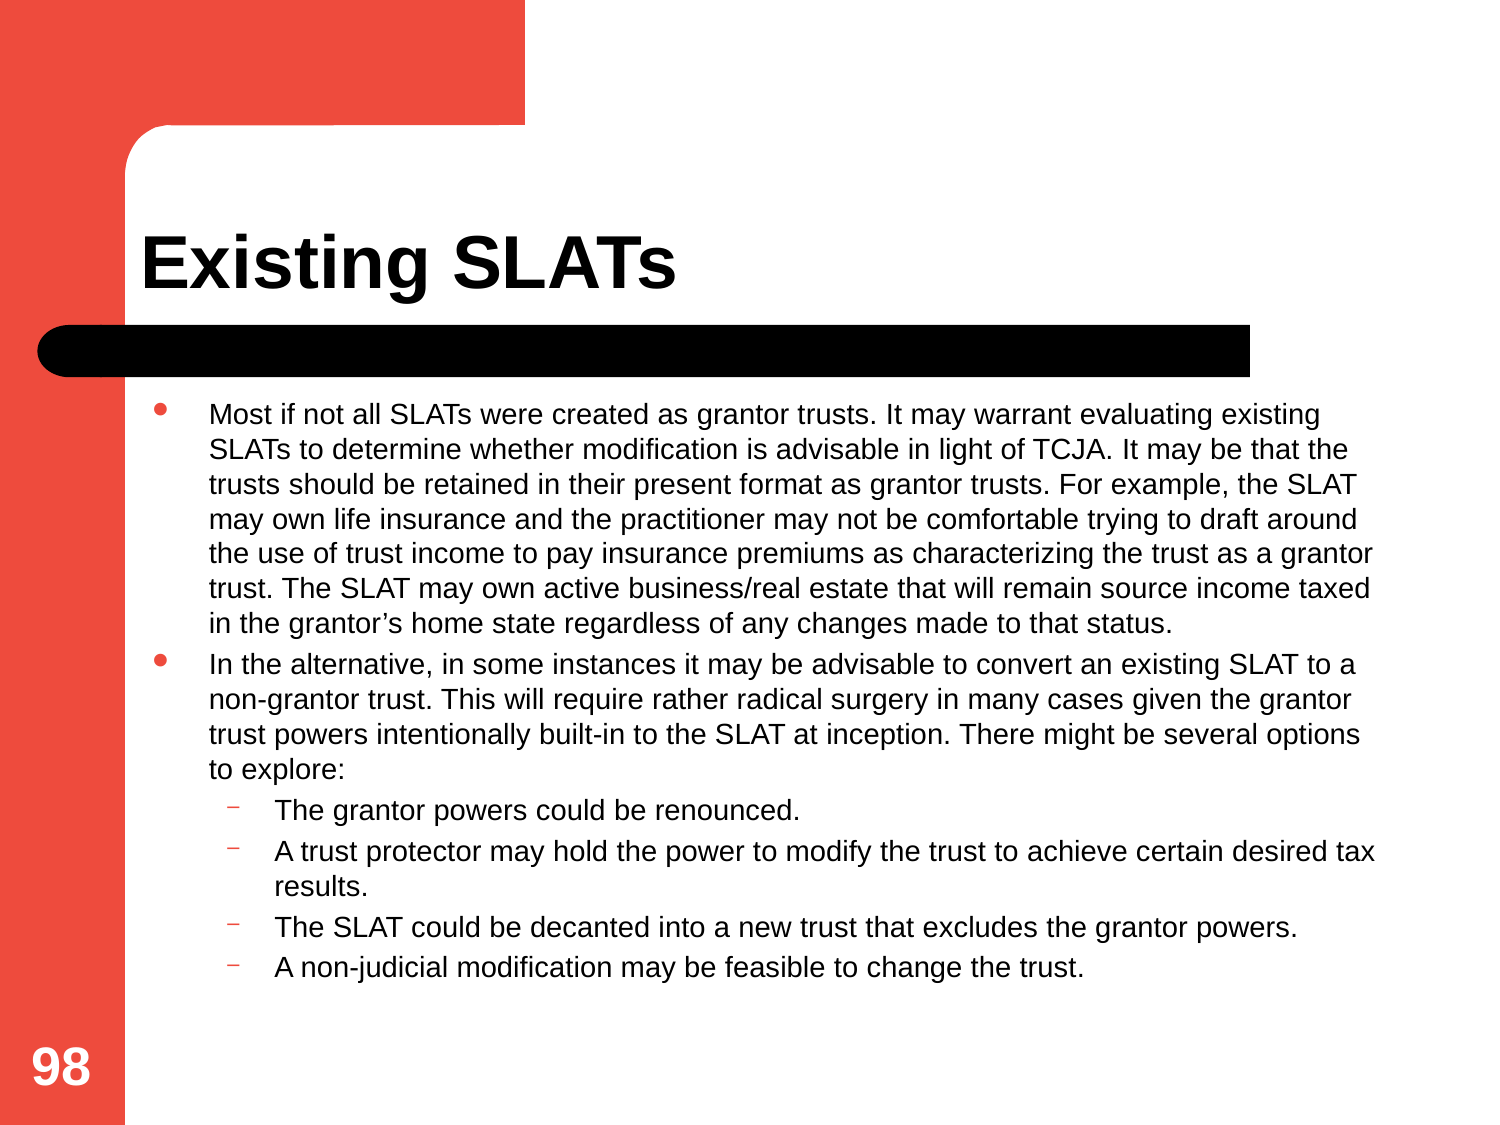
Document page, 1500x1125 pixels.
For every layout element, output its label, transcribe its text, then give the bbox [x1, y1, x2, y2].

slide_number 98 [13, 1023, 111, 1105]
title Existing SLATs [125, 125, 1425, 313]
list Most if not all SLATs were created as grantor trusts. It may warrant evaluating existing SLATs to determine whether modification is advisable in light of TCJA. It may be that the trusts should be retained in their present format as grantor trusts. For example, the SLAT may own life insurance and the practitioner may not be comfortable trying to draft around the use of trust income to pay insurance premiums as characterizing the trust as a grantor trust. The SLAT may own active business/real estate that will remain source income taxed in the grantor’s home state regardless of any changes made to that status. In the alternative, in some instances it may be advisable to convert an existing SLAT to a non-grantor trust. This will require rather radical surgery in many cases given the grantor trust powers intentionally built-in to the SLAT at inception. There might be several options to explore: The grantor powers could be renounced. A trust protector may hold the power to modify the trust to achieve certain desired tax results. The SLAT could be decanted into a new trust that excludes the grantor powers. A non-judicial modification may be feasible to change the trust. [137, 387, 1400, 999]
